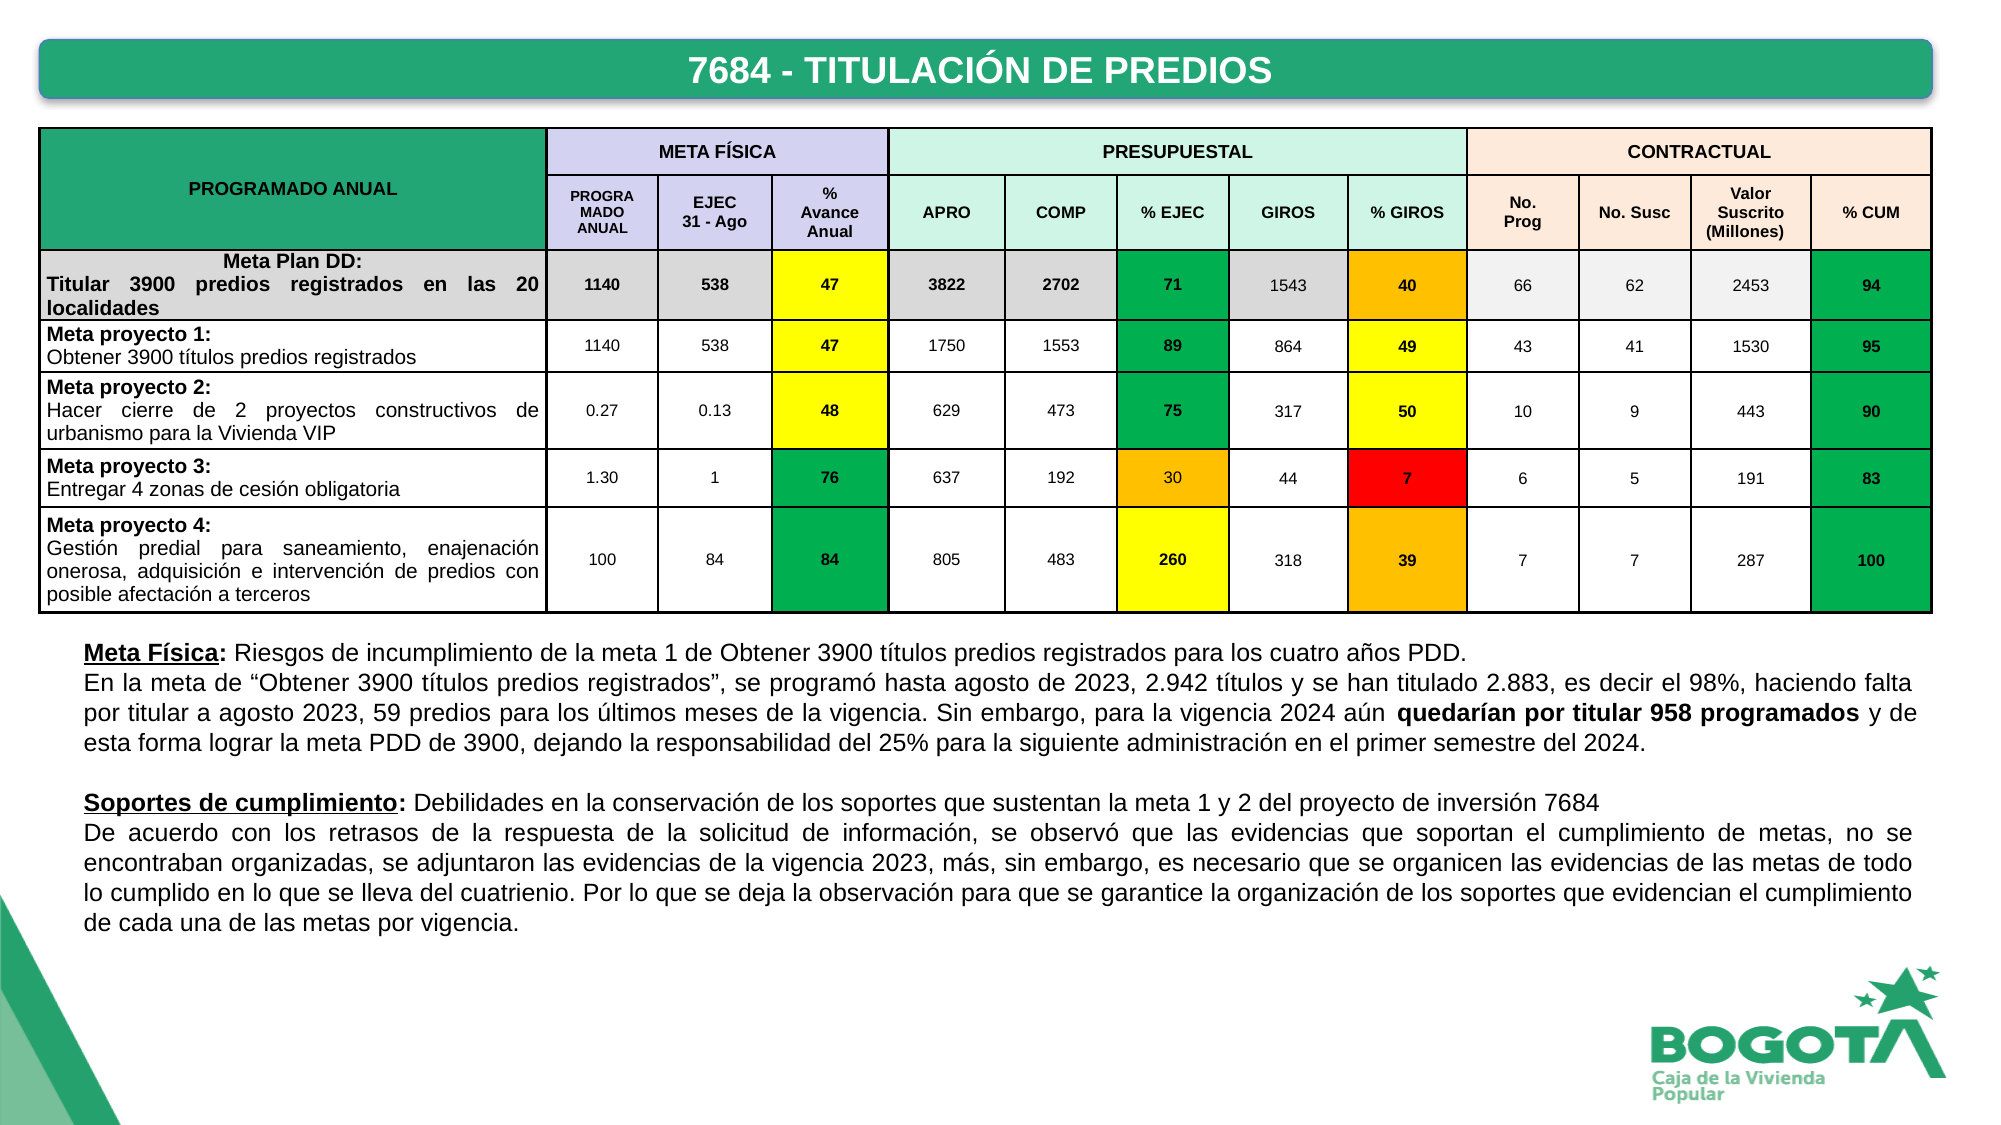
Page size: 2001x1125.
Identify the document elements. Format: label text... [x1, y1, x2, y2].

table_cell Meta proyecto 2: Hacer cierre de 2 proyectos constructivos de urbanismo para la Vivienda VIP [41, 373, 545, 448]
table_cell 1 [659, 450, 771, 506]
table_cell 89 [1118, 321, 1228, 371]
table_cell 1.30 [548, 450, 657, 506]
table_cell PROGRAMADO ANUAL [548, 176, 657, 249]
table_header PRESUPUESTAL [890, 129, 1466, 174]
table_cell 40 [1349, 251, 1466, 319]
table_cell 50 [1349, 373, 1466, 448]
table_cell No. Susc [1580, 176, 1690, 249]
table_cell 71 [1118, 251, 1228, 319]
picture [0, 0, 2000, 1125]
table_cell % EJEC [1118, 176, 1228, 249]
table_header CONTRACTUAL [1468, 129, 1930, 174]
table_cell 3822 [890, 251, 1004, 319]
table_cell 7 [1349, 450, 1466, 506]
table_cell 6 [1468, 450, 1578, 506]
table_cell 1553 [1006, 321, 1116, 371]
table_cell 5 [1580, 450, 1690, 506]
table_cell 0.27 [548, 373, 657, 448]
table_cell COMP [1006, 176, 1116, 249]
text_box Meta Física: Riesgos de incumplimiento de la meta 1 de Obtener 3900 títulos predios registrados para los cuatro años PDD. En la meta de “Obtener 3900 títulos predios registrados”, se programó hasta agosto de 2023, 2.942 títulos y se han titulado 2.883, es decir el 98%, haciendo falta por titular a agosto 2023, 59 predios para los últimos meses de la vigencia. Sin embargo, para la vigencia 2024 aún quedarían por titular 958 programados y de esta forma lograr la meta PDD de 3900, dejando la responsabilidad del 25% para la siguiente administración en el primer semestre del 2024. Soportes de cumplimiento: Debilidades en la conservación de los soportes que sustentan la meta 1 y 2 del proyecto de inversión 7684 De acuerdo con los retrasos de la respuesta de la solicitud de información, se observó que las evidencias que soportan el cumplimiento de metas, no se encontraban organizadas, se adjuntaron las evidencias de la vigencia 2023, más, sin embargo, es necesario que se organicen las evidencias de las metas de todo lo cumplido en lo que se lleva del cuatrienio. Por lo que se deja la observación para que se garantice la organización de los soportes que evidencian el cumplimiento de cada una de las metas por vigencia. [39, 629, 1933, 944]
table_cell 49 [1349, 321, 1466, 371]
table_cell Valor Suscrito (Millones) [1692, 176, 1810, 249]
table_cell No. Prog [1468, 176, 1578, 249]
table_cell 30 [1118, 450, 1228, 506]
table_cell 76 [773, 450, 887, 506]
table_cell 637 [890, 450, 1004, 506]
table_cell 287 [1692, 508, 1810, 611]
table_cell 260 [1118, 508, 1228, 611]
table_cell 100 [1812, 508, 1930, 611]
table_cell 84 [659, 508, 771, 611]
table_cell 84 [773, 508, 887, 611]
table_cell 83 [1812, 450, 1930, 506]
table_cell 2702 [1006, 251, 1116, 319]
table_cell 483 [1006, 508, 1116, 611]
table_cell 7 [1468, 508, 1578, 611]
table_cell 443 [1692, 373, 1810, 448]
table_cell 48 [773, 373, 887, 448]
table_cell 66 [1468, 251, 1578, 319]
table_cell 10 [1468, 373, 1578, 448]
table_cell % GIROS [1349, 176, 1466, 249]
table_cell 43 [1468, 321, 1578, 371]
table_cell 1750 [890, 321, 1004, 371]
table_cell 473 [1006, 373, 1116, 448]
table_cell Meta proyecto 1: Obtener 3900 títulos predios registrados [41, 321, 545, 371]
text_box 7684 - TITULACIÓN DE PREDIOS [38, 38, 1933, 99]
table_cell GIROS [1230, 176, 1347, 249]
table_cell EJEC 31 - Ago [659, 176, 771, 249]
table_cell 41 [1580, 321, 1690, 371]
table_cell 75 [1118, 373, 1228, 448]
table_cell 1530 [1692, 321, 1810, 371]
table_cell 1140 [548, 321, 657, 371]
table_header META FÍSICA [548, 129, 887, 174]
table_header PROGRAMADO ANUAL [41, 129, 545, 249]
table_cell 629 [890, 373, 1004, 448]
table_cell Meta proyecto 4: Gestión predial para saneamiento, enajenación onerosa, adquisición e intervención de predios con posible afectación a terceros [41, 508, 545, 611]
table_cell % Avance Anual [773, 176, 887, 249]
table_cell 100 [548, 508, 657, 611]
table_cell 318 [1230, 508, 1347, 611]
table_cell 7 [1580, 508, 1690, 611]
table_cell 44 [1230, 450, 1347, 506]
table_cell 47 [773, 321, 887, 371]
table_cell 9 [1580, 373, 1690, 448]
table_cell 95 [1812, 321, 1930, 371]
table_cell 191 [1692, 450, 1810, 506]
table_cell 39 [1349, 508, 1466, 611]
table_cell 1140 [548, 251, 657, 319]
table_cell 538 [659, 321, 771, 371]
table_cell % CUM [1812, 176, 1930, 249]
table_cell Meta proyecto 3: Entregar 4 zonas de cesión obligatoria [41, 450, 545, 506]
table_cell 2453 [1692, 251, 1810, 319]
table_cell 192 [1006, 450, 1116, 506]
table_cell Meta Plan DD: Titular 3900 predios registrados en las 20 localidades [41, 251, 545, 319]
table_cell 47 [773, 251, 887, 319]
table_cell 0.13 [659, 373, 771, 448]
table_cell 538 [659, 251, 771, 319]
table_cell 864 [1230, 321, 1347, 371]
table_cell APRO [890, 176, 1004, 249]
table_cell 317 [1230, 373, 1347, 448]
table_cell 805 [890, 508, 1004, 611]
table_cell 1543 [1230, 251, 1347, 319]
table_cell 94 [1812, 251, 1930, 319]
table_cell 62 [1580, 251, 1690, 319]
table_cell 90 [1812, 373, 1930, 448]
